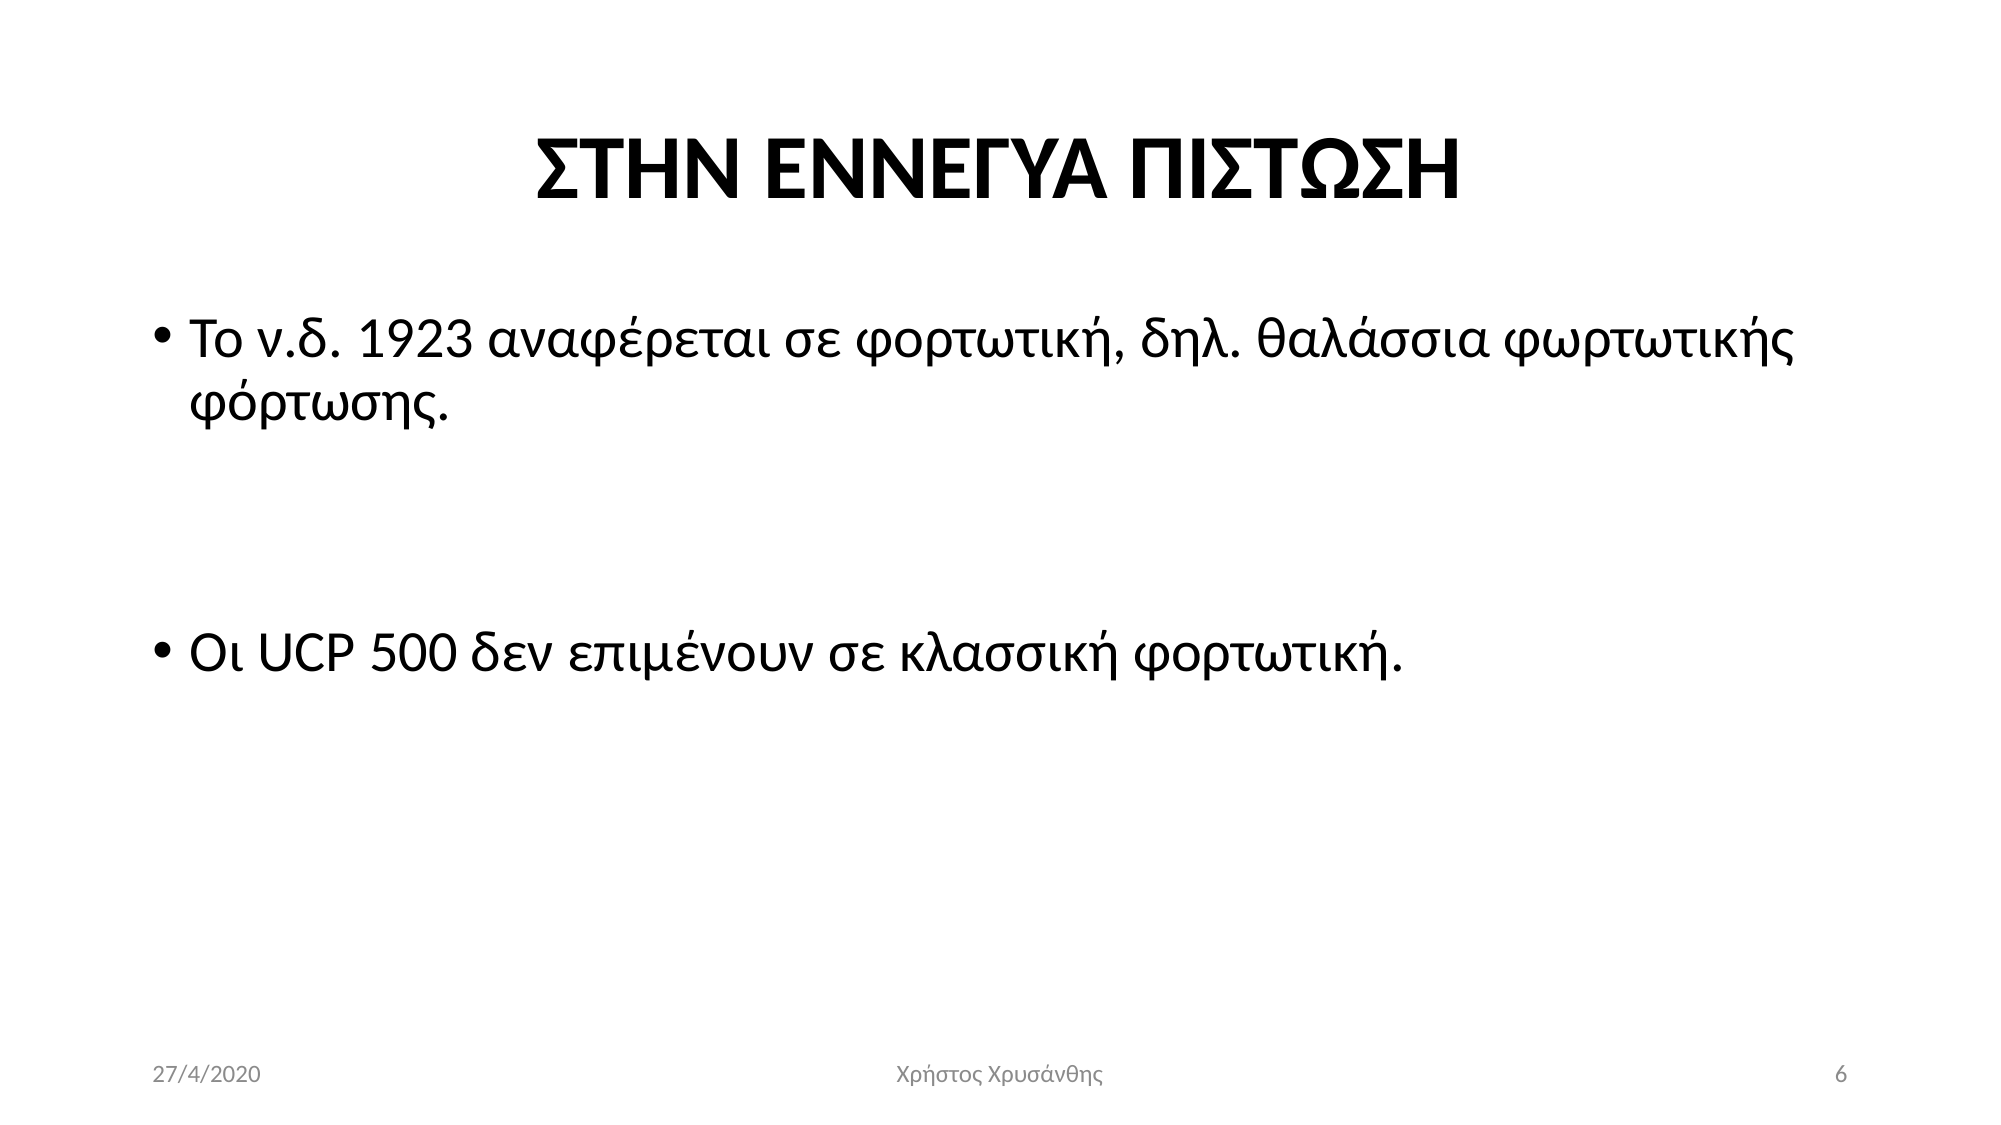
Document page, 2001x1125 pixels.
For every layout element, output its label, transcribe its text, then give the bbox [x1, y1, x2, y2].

slide_number 6 [1412, 1042, 1863, 1103]
footer Χρήστος Χρυσάνθης [662, 1042, 1338, 1103]
list Το ν.δ. 1923 αναφέρεται σε φορτωτική, δηλ. θαλάσσια φωρτωτικής φόρτωσης. Οι UCP 500 δεν επιμένουν σε κλασσική φορτωτική. [137, 299, 1863, 1014]
title ΣΤΗΝ ΕΝΝΕΓΥΑ ΠΙΣΤΩΣΗ [137, 59, 1863, 278]
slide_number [137, 1042, 588, 1103]
